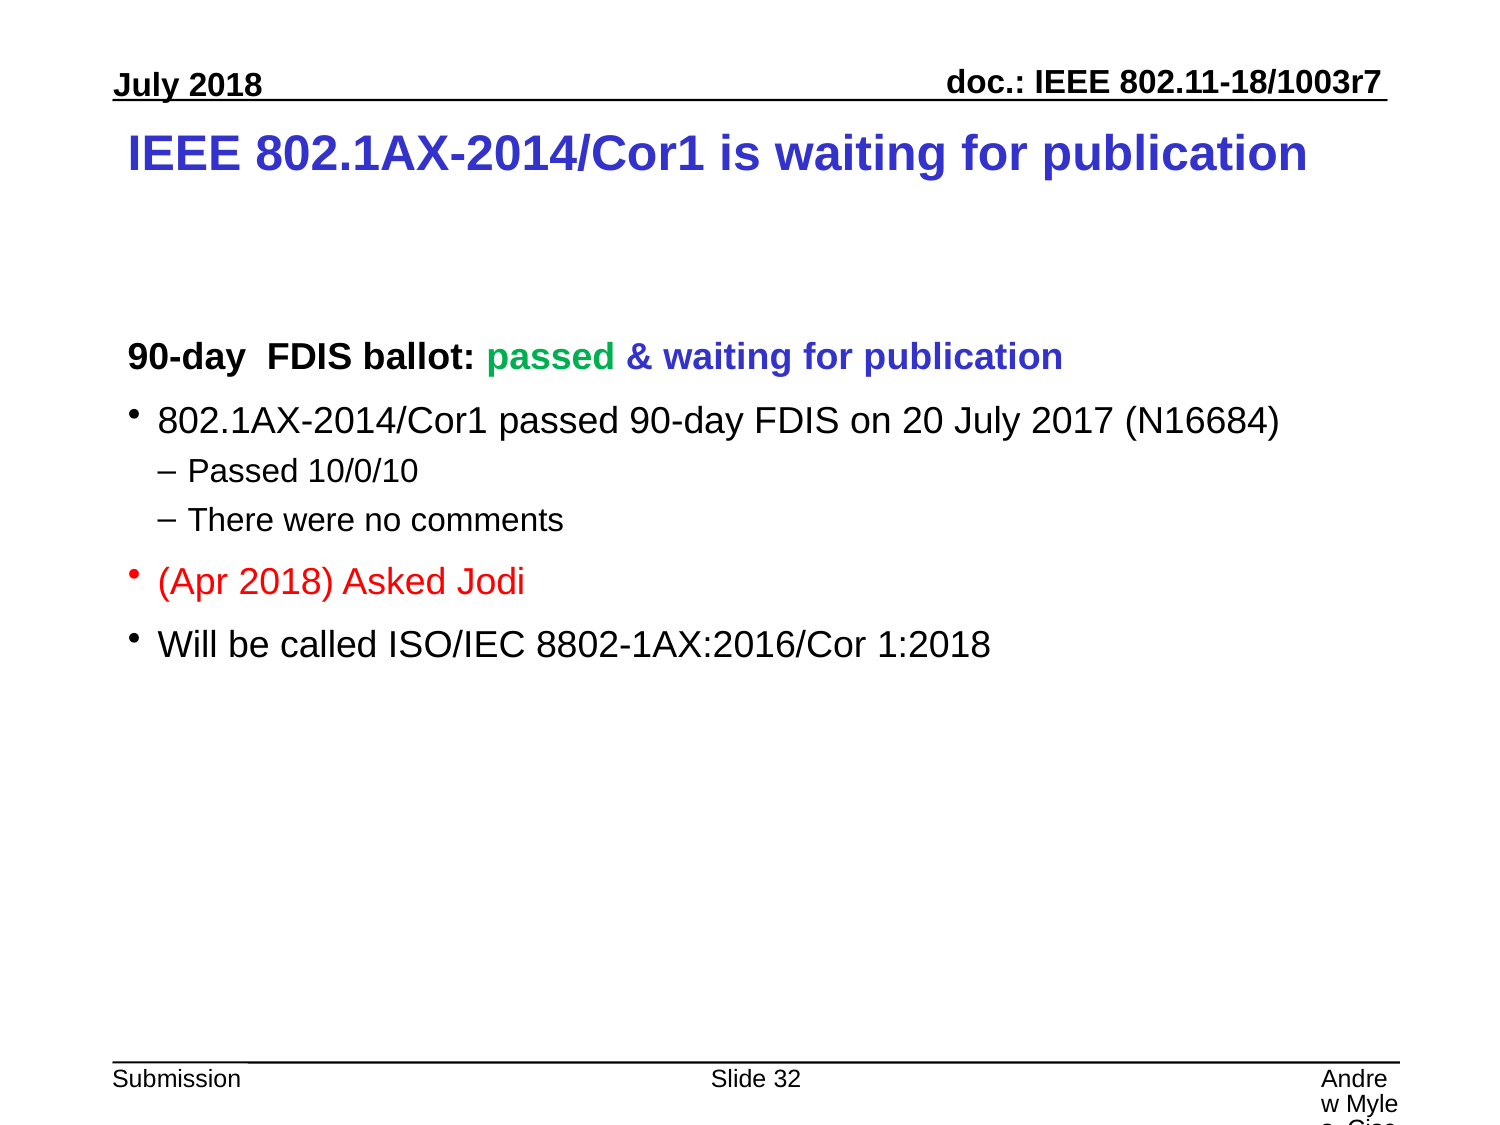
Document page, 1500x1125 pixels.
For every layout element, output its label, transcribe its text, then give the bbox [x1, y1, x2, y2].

list 90-day FDIS ballot: passed & waiting for publication 802.1AX-2014/Cor1 passed 90-day FDIS on 20 July 2017 (N16684) Passed 10/0/10 There were no comments (Apr 2018) Asked Jodi Will be called ISO/IEC 8802-1AX:2016/Cor 1:2018 [112, 324, 1388, 1000]
footer Andrew Myles, Cisco [1320, 1061, 1402, 1093]
title IEEE 802.1AX-2014/Cor1 is waiting for publication [112, 112, 1388, 288]
slide_number Slide 32 [709, 1061, 803, 1093]
